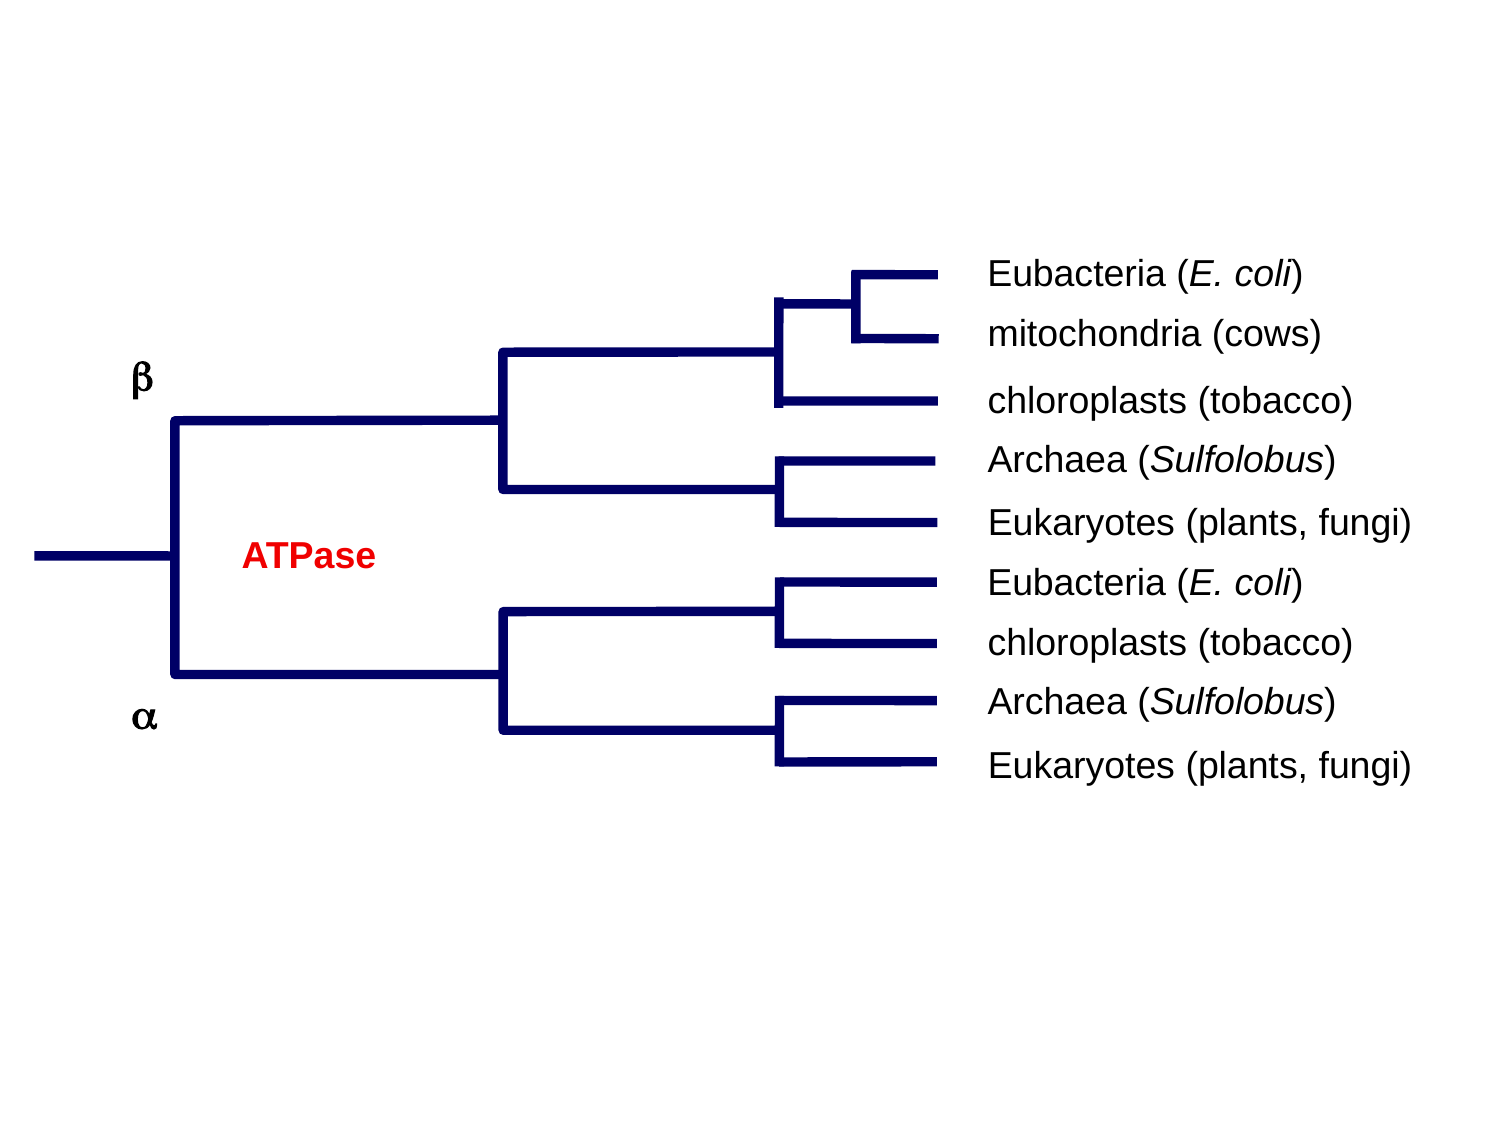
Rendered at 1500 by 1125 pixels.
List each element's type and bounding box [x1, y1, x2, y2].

text_box [34, 241, 1431, 795]
